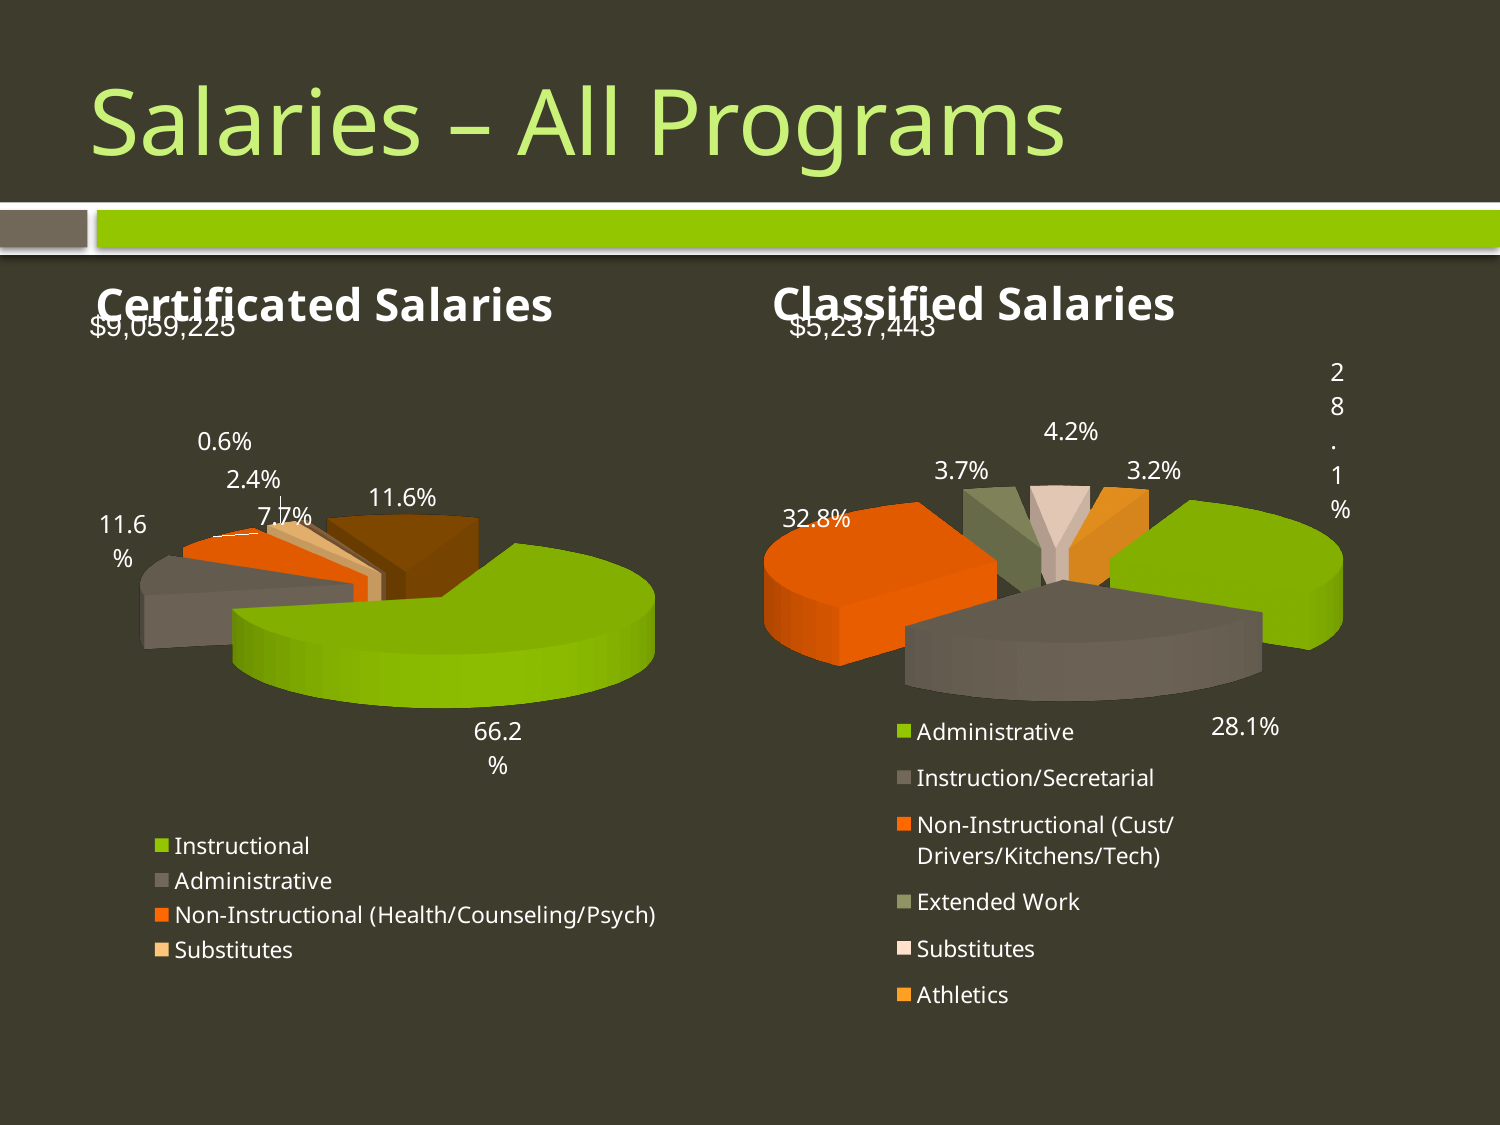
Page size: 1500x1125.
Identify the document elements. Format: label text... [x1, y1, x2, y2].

chart [762, 212, 1351, 1063]
title Salaries – All Programs [75, 37, 1425, 200]
chart [74, 162, 738, 984]
